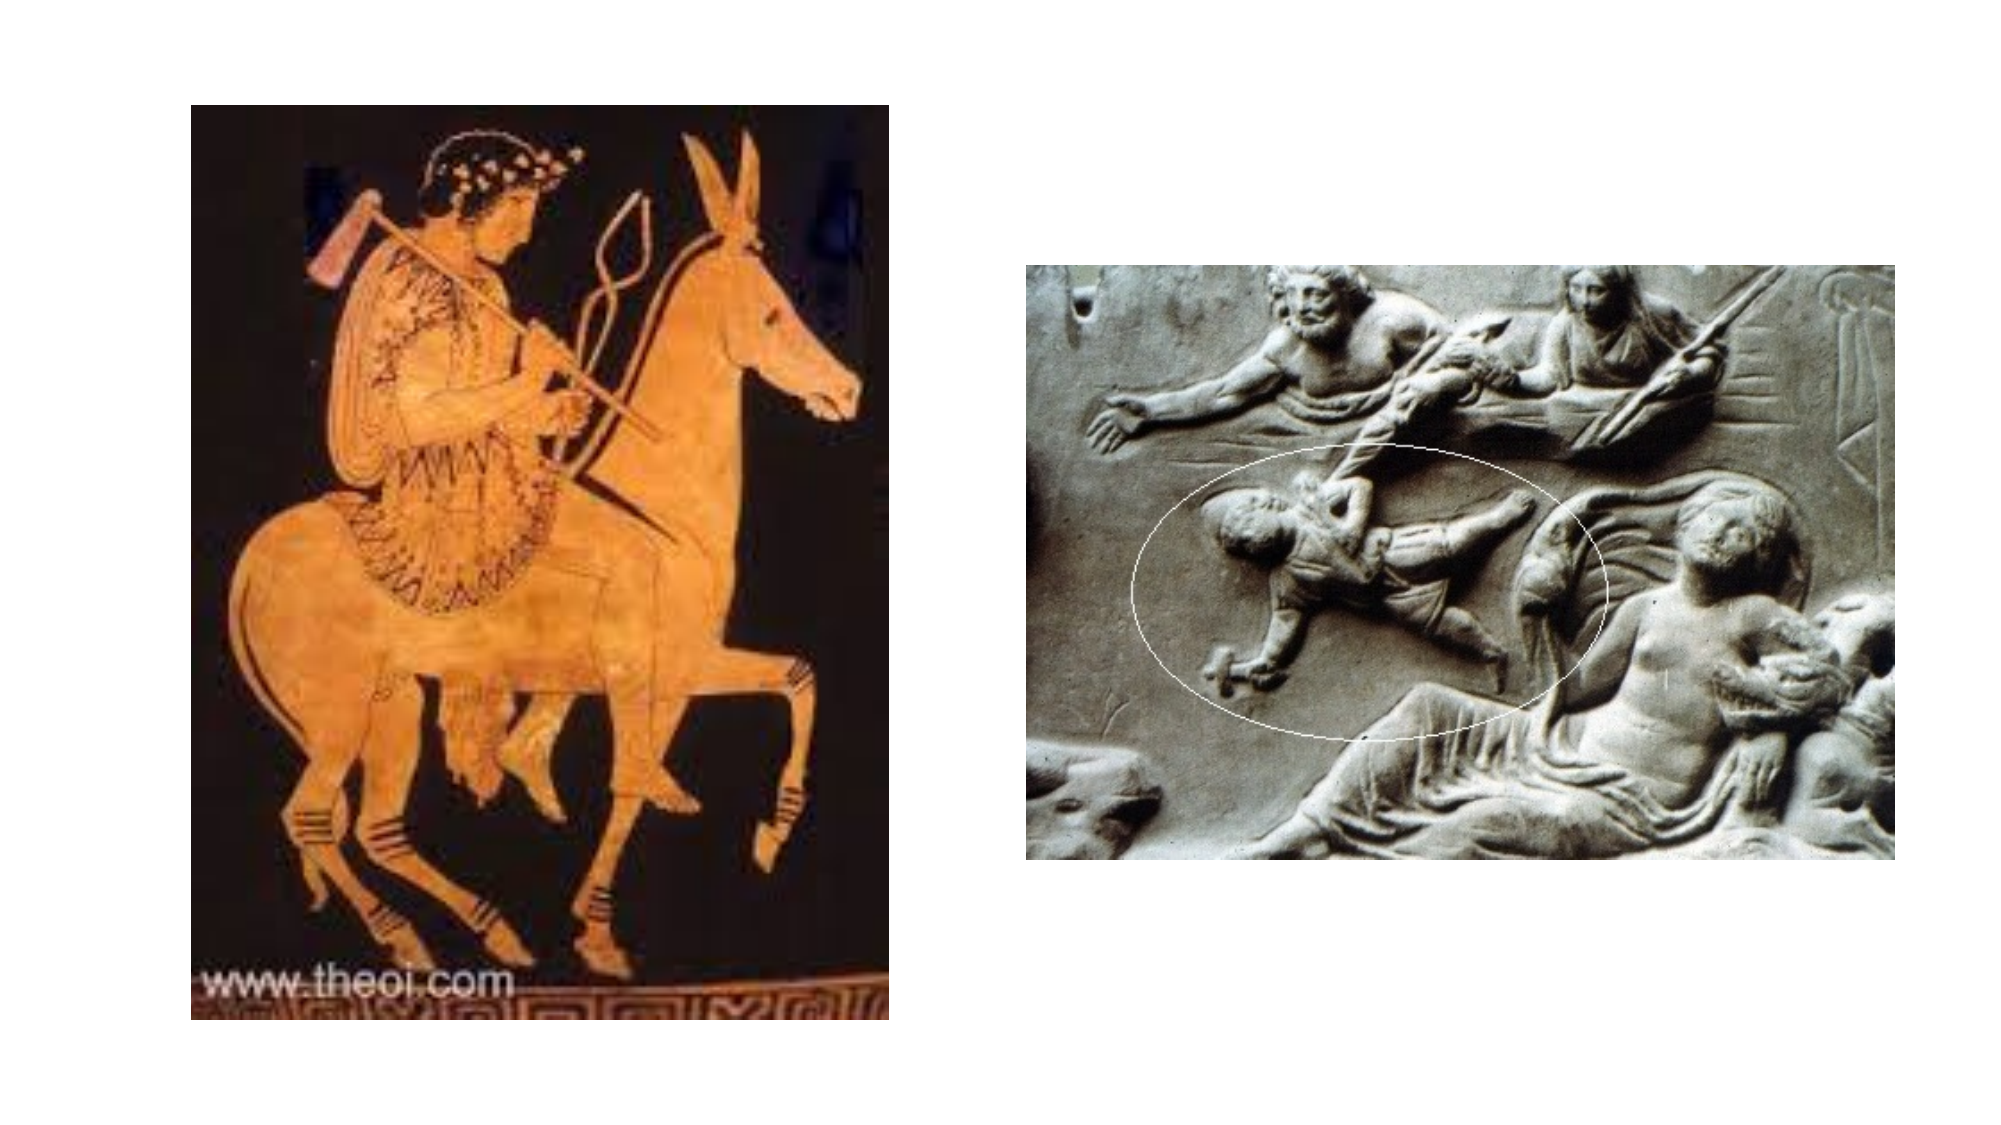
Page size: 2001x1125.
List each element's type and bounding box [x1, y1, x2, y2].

picture [191, 105, 889, 1020]
picture [1026, 265, 1895, 860]
